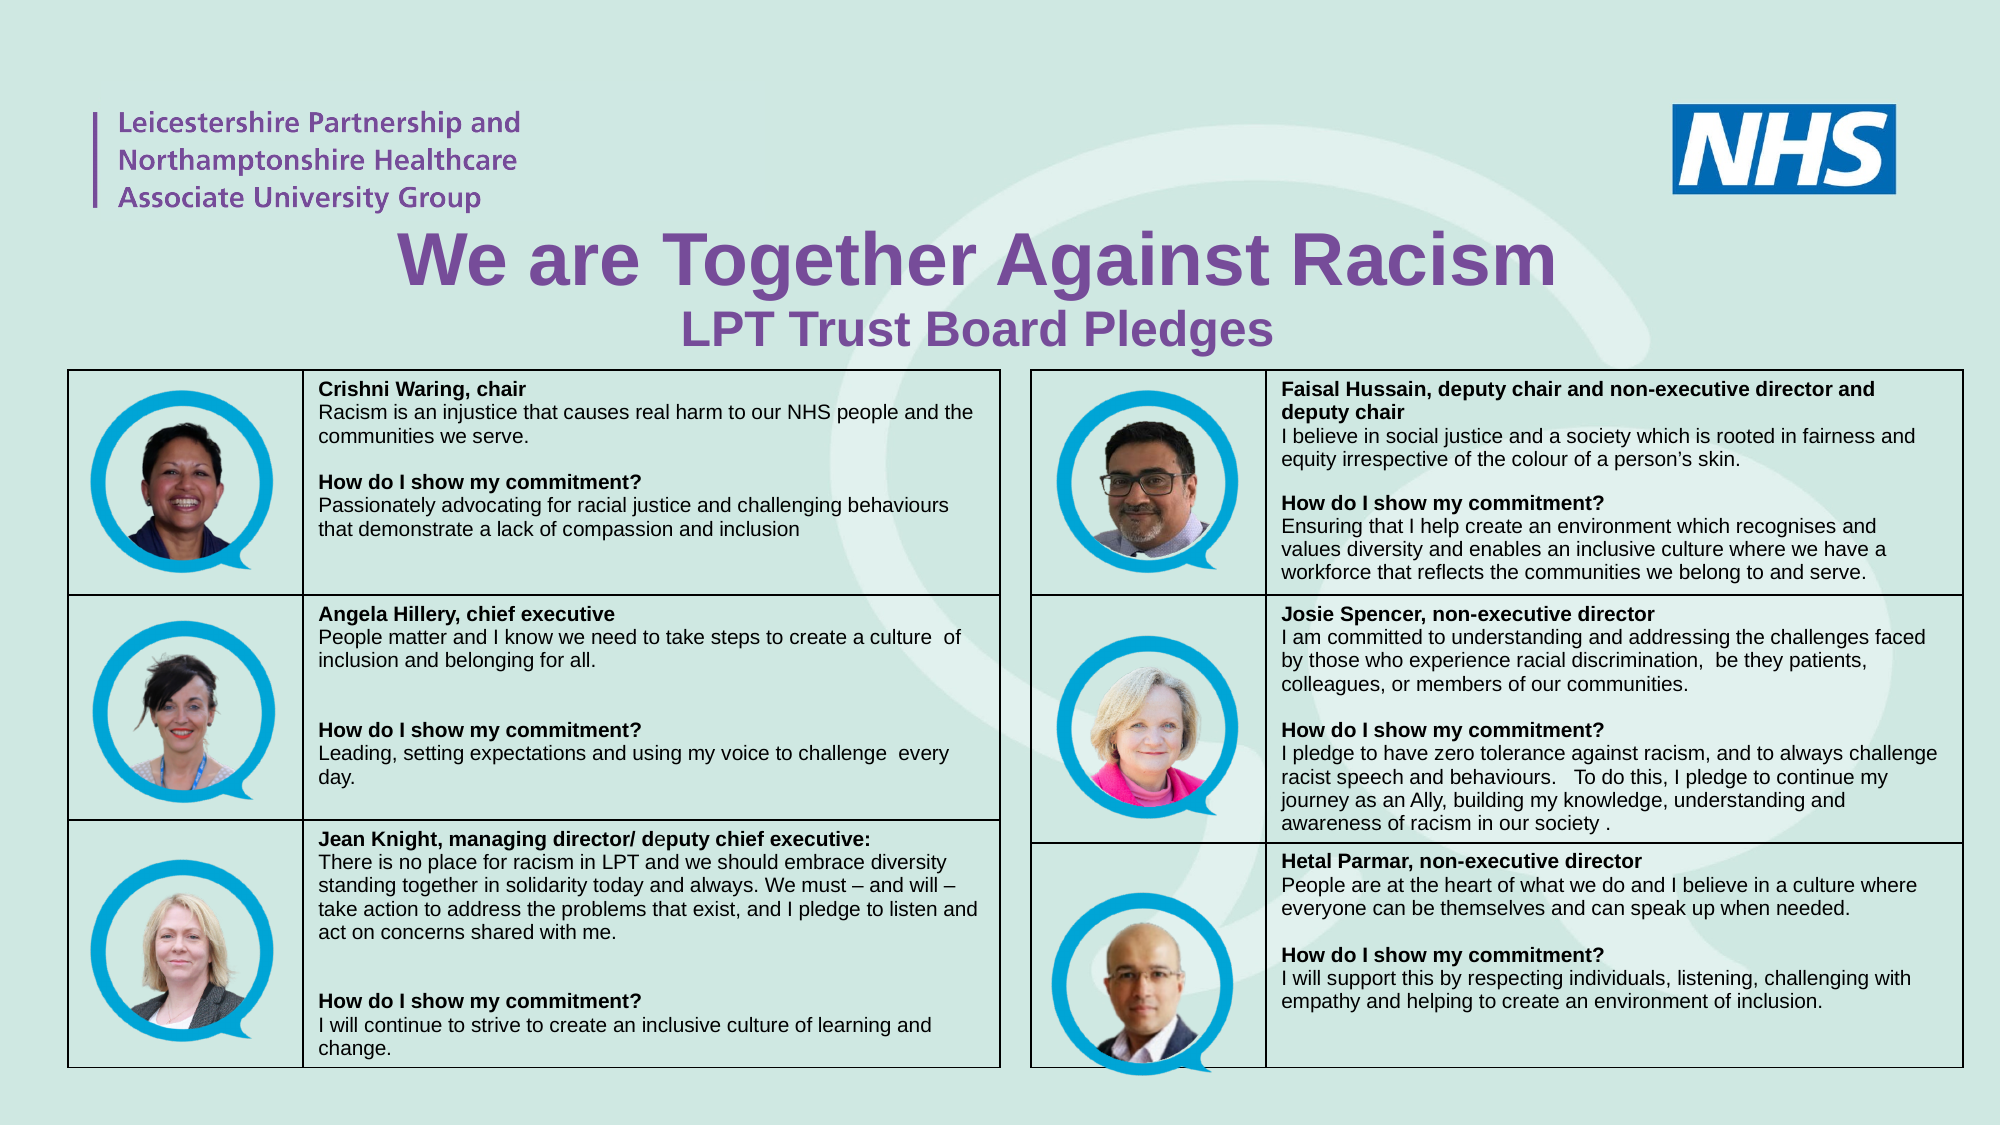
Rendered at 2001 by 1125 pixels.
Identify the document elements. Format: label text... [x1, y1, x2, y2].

picture [0, 0, 2000, 1125]
table_header Faisal Hussain, deputy chair and non-executive director and deputy chair I believe in social justice and a society which is rooted in fairness and equity irrespective of the colour of a person’s skin. How do I show my commitment? Ensuring that I help create an environment which recognises and values diversity and enables an inclusive culture where we have a workforce that reflects the communities we belong to and serve. [1287, 371, 1962, 594]
table_cell Angela Hillery, chief executive People matter and I know we need to take steps to create a culture of inclusion and belonging for all. How do I show my commitment? Leading, setting expectations and using my voice to challenge every day. [324, 596, 999, 819]
table_cell Jean Knight, managing director/ deputy chief executive: There is no place for racism in LPT and we should embrace diversity standing together in solidarity today and always. We must – and will – take action to address the problems that exist, and I pledge to listen and act on concerns shared with me. How do I show my commitment? I will continue to strive to create an inclusive culture of learning and change. [322, 821, 999, 1067]
title We are Together Against Racism LPT Trust Board Pledges [80, 91, 1876, 483]
table_cell Josie Spencer, non-executive director I am committed to understanding and addressing the challenges faced by those who experience racial discrimination, be they patients, colleagues, or members of our communities. How do I show my commitment? I pledge to have zero tolerance against racism, and to always challenge racist speech and behaviours. To do this, I pledge to continue my journey as an Ally, building my knowledge, understanding and awareness of racism in our society . [1287, 596, 1962, 842]
table_header Crishni Waring, chair Racism is an injustice that causes real harm to our NHS people and the communities we serve. How do I show my commitment? Passionately advocating for racial justice and challenging behaviours that demonstrate a lack of compassion and inclusion [322, 371, 999, 594]
table_cell Hetal Parmar, non-executive director People are at the heart of what we do and I believe in a culture where everyone can be themselves and can speak up when needed. How do I show my commitment? I will support this by respecting individuals, listening, challenging with empathy and helping to create an environment of inclusion. [1282, 844, 1962, 1067]
